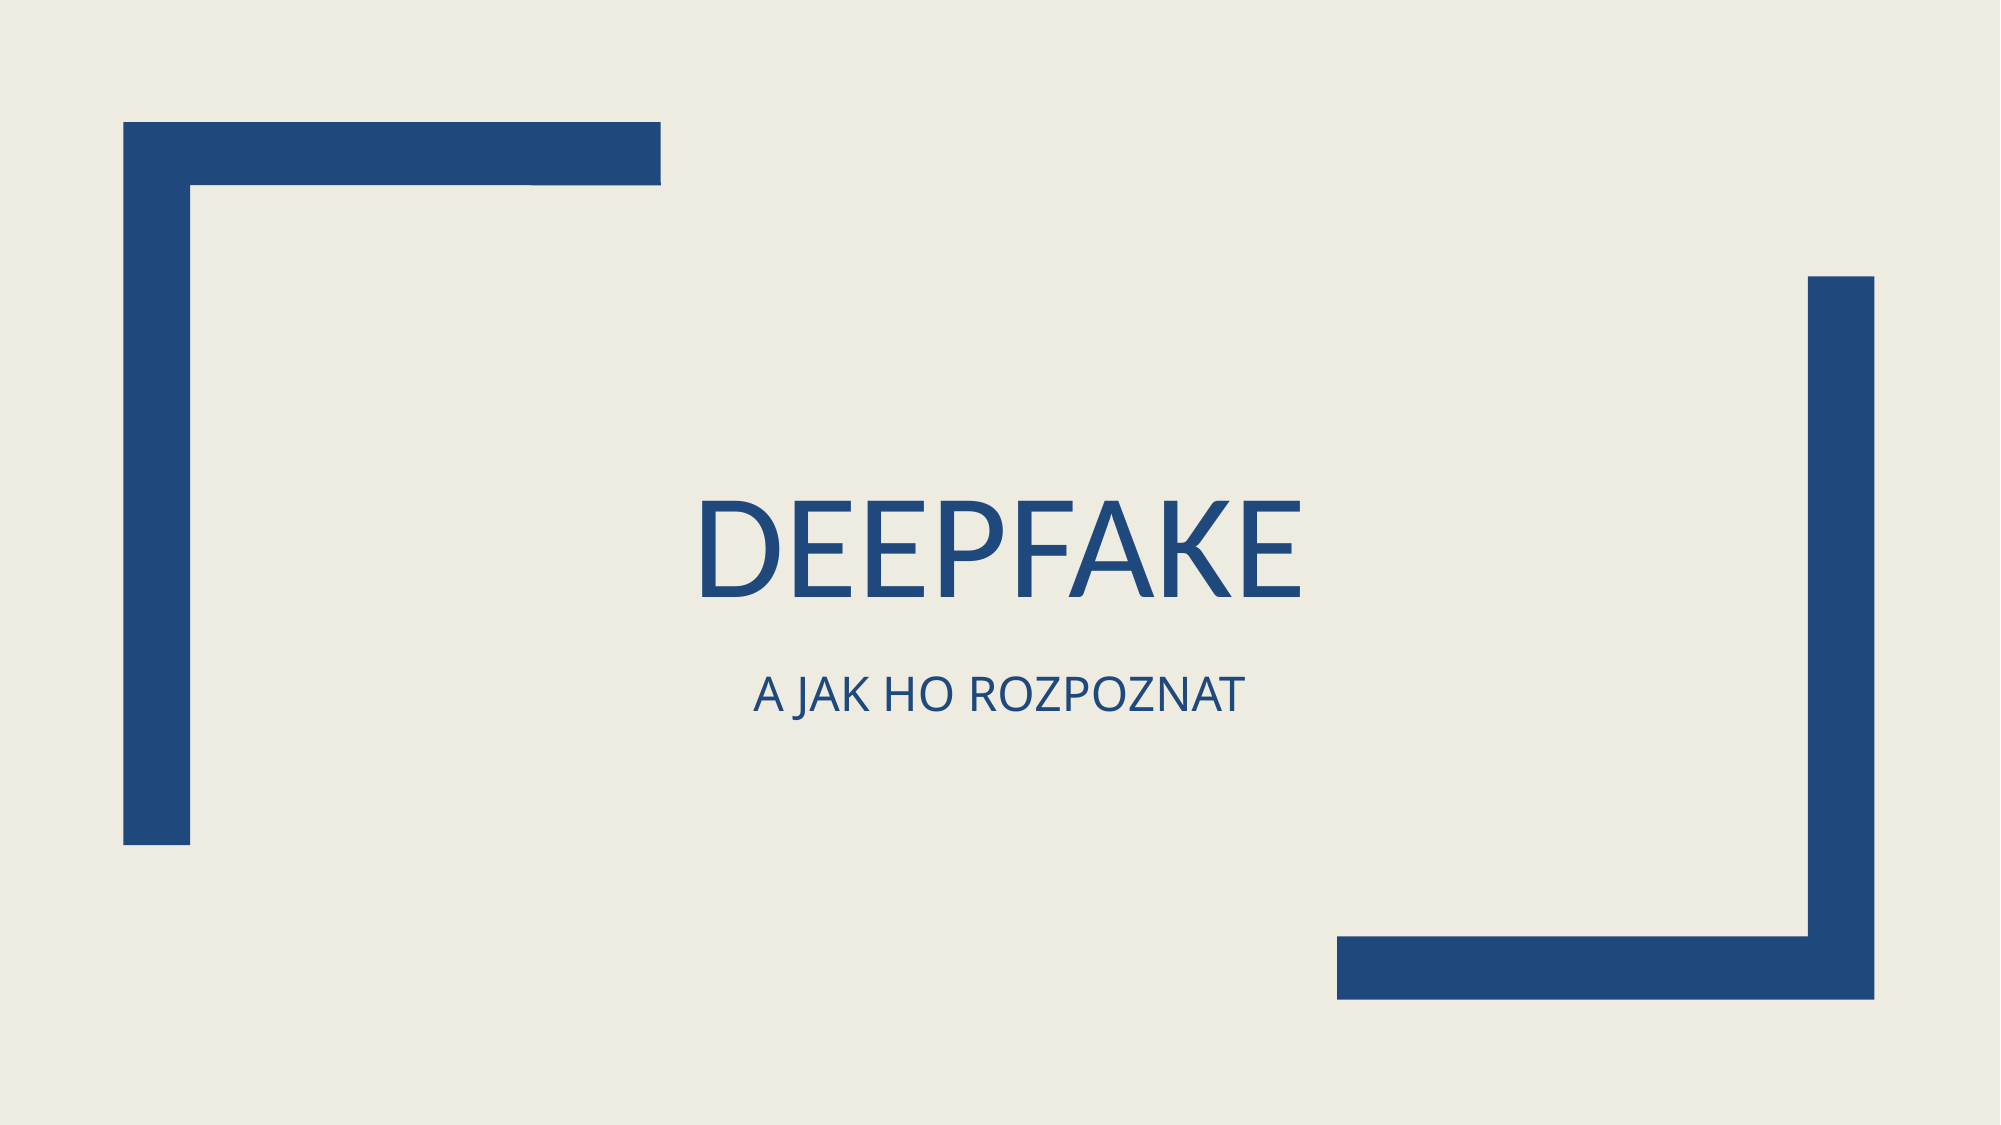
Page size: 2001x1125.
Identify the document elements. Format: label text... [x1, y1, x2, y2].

title Deepfake [314, 293, 1686, 638]
subtitle A JAK HO ROZPOZNAT [439, 649, 1561, 828]
